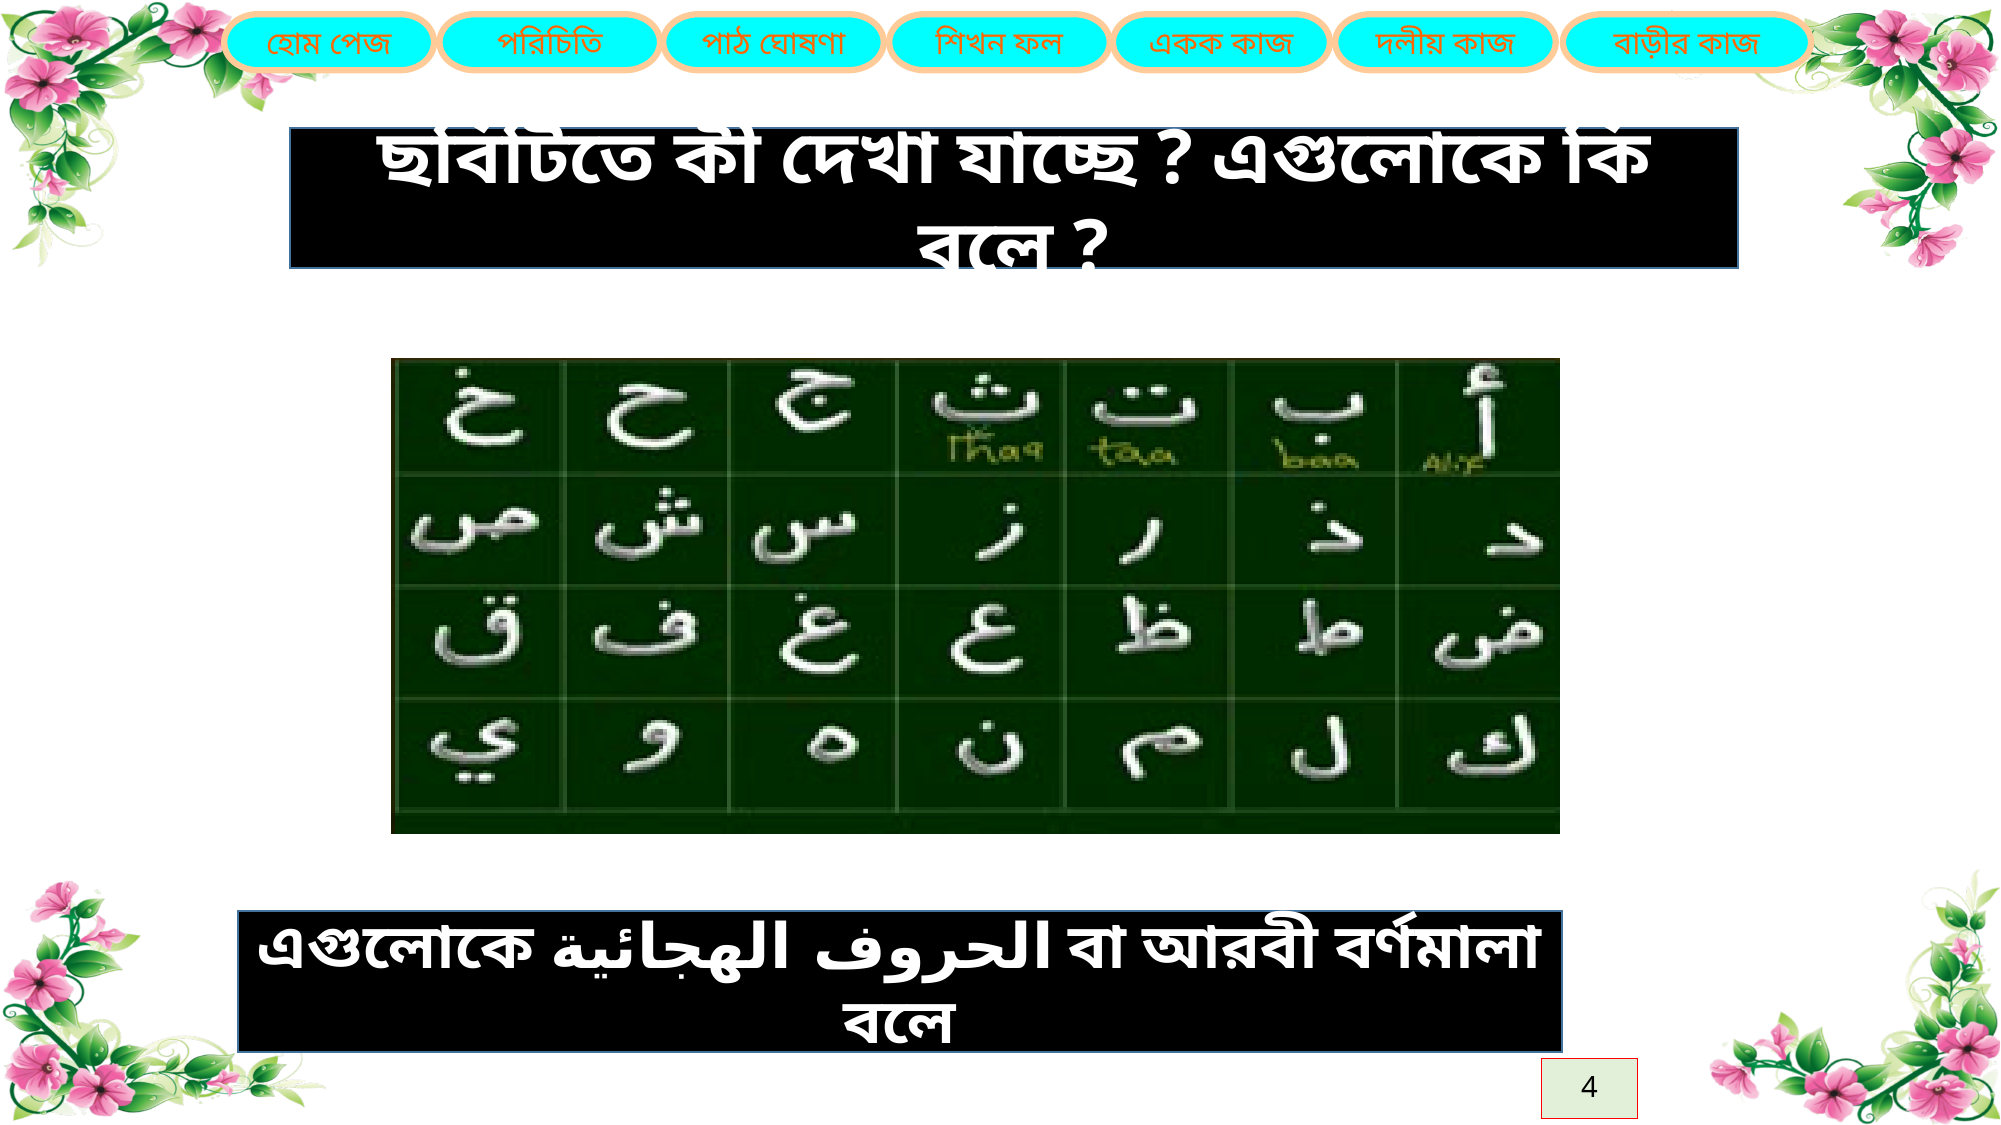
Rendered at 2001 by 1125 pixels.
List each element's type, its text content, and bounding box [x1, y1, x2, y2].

picture [391, 358, 1560, 834]
picture [1710, 870, 2001, 1125]
picture [0, 870, 327, 1121]
text_box ছবিটিতে কী দেখা যাচ্ছে ? এগুলোকে কি বলে ? [289, 127, 1739, 269]
slide_number 4 [1541, 1058, 1638, 1119]
text_box এগুলোকে الحروف الهجائية বা আরবী বর্ণমালা বলে [237, 910, 1563, 1053]
picture [1, 0, 346, 267]
picture [1646, 9, 1999, 268]
